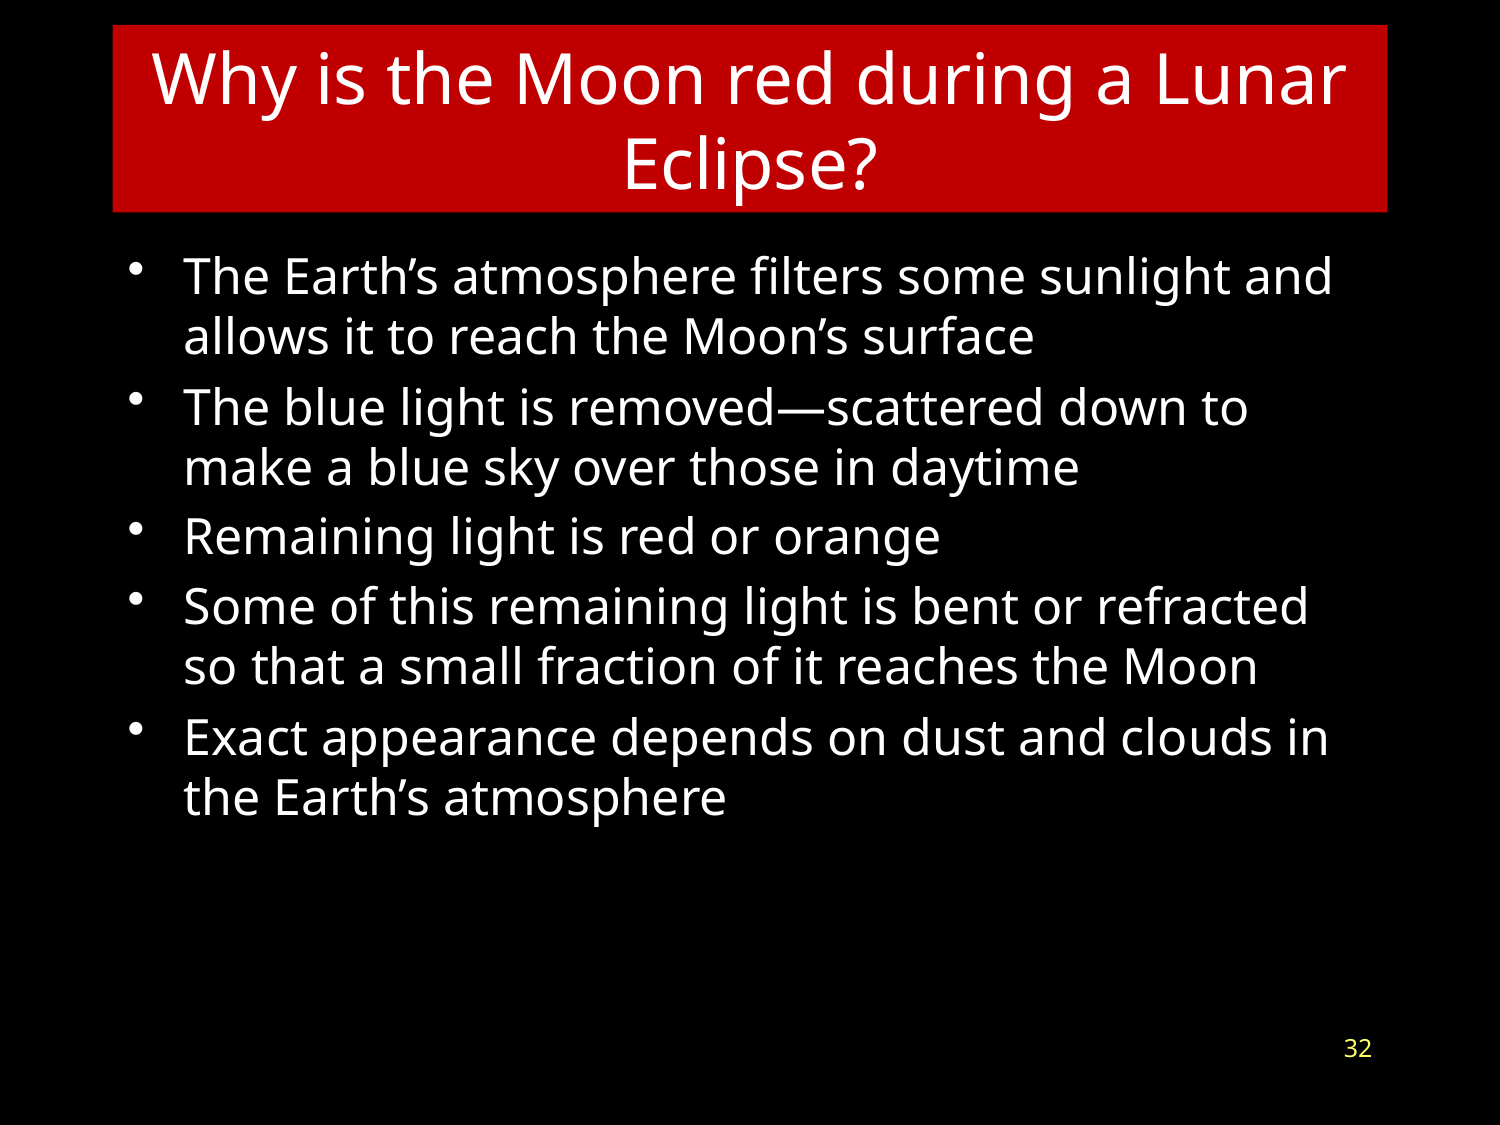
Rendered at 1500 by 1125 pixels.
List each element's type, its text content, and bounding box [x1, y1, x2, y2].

title Why is the Moon red during a Lunar Eclipse? [112, 24, 1388, 213]
list The Earth’s atmosphere filters some sunlight and allows it to reach the Moon’s surface The blue light is removed—scattered down to make a blue sky over those in daytime Remaining light is red or orange Some of this remaining light is bent or refracted so that a small fraction of it reaches the Moon Exact appearance depends on dust and clouds in the Earth’s atmosphere [112, 237, 1388, 1000]
slide_number 32 [1074, 1025, 1388, 1100]
